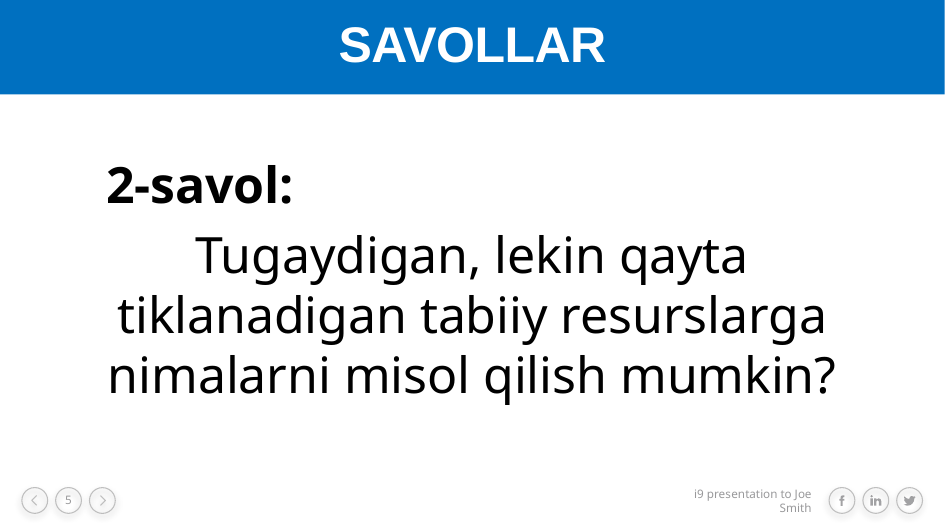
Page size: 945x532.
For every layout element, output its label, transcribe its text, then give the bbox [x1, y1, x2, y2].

text_box SAVOLLAR [0, 0, 945, 95]
list 2-savol: Tugaydigan, lekin qayta tiklanadigan tabiiy resurslarga nimalarni misol qilish mumkin? [106, 153, 839, 361]
